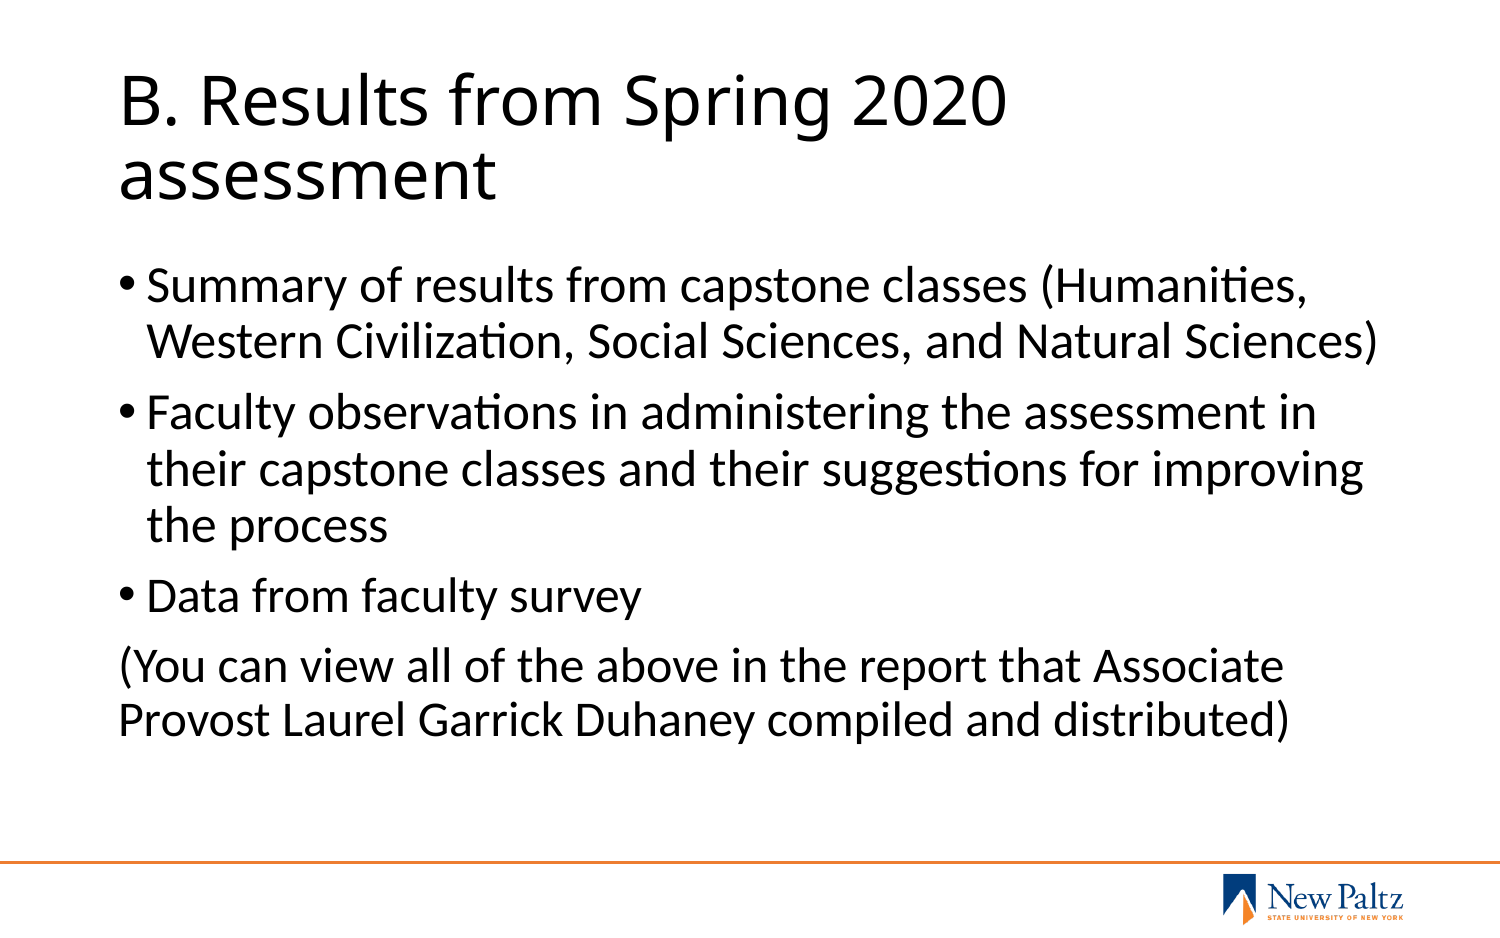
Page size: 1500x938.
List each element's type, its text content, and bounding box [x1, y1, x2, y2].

title B. Results from Spring 2020 assessment [103, 49, 1397, 232]
list Summary of results from capstone classes (Humanities, Western Civilization, Social Sciences, and Natural Sciences) Faculty observations in administering the assessment in their capstone classes and their suggestions for improving the process Data from faculty survey (You can view all of the above in the report that Associate Provost Laurel Garrick Duhaney compiled and distributed) [103, 249, 1397, 845]
